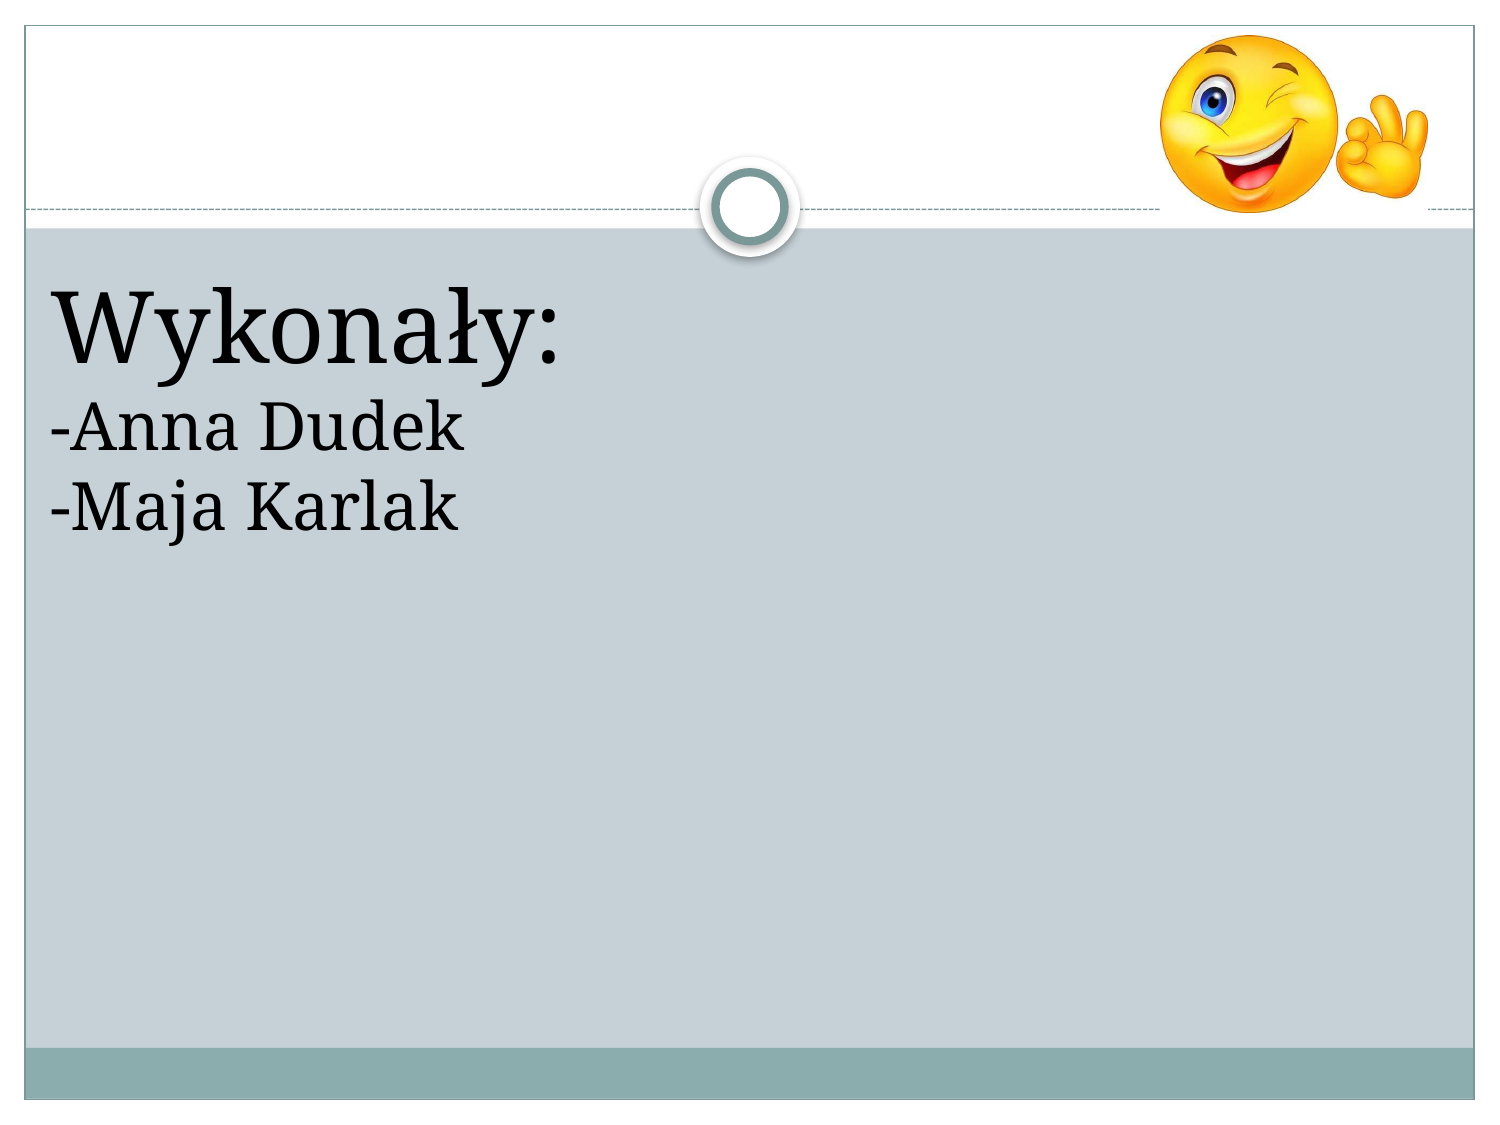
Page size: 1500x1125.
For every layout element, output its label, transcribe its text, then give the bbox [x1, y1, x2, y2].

picture [1159, 34, 1428, 213]
title Wykonały: -Anna Dudek -Maja Karlak [35, 175, 1436, 551]
